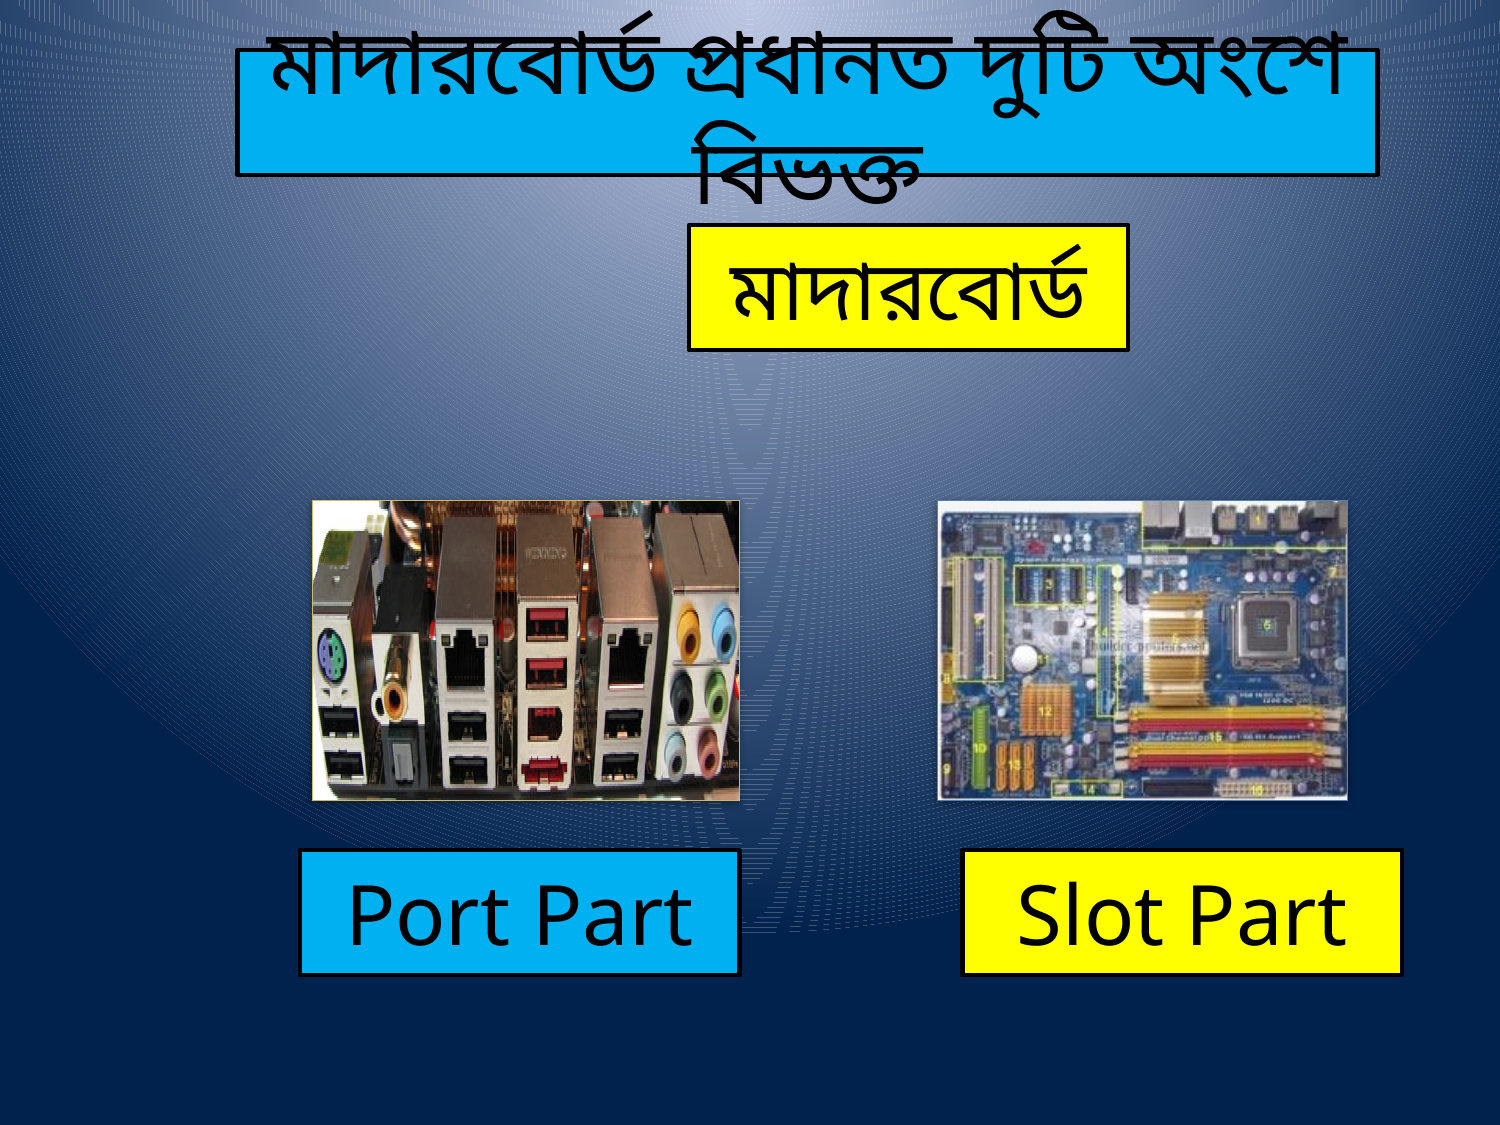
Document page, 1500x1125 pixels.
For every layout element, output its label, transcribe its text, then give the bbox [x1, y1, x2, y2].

text_box মাদারবোর্ড প্রধানত দুটি অংশে বিভক্ত [235, 48, 1380, 177]
text_box Slot Part [960, 848, 1404, 977]
text_box মাদারবোর্ড [687, 223, 1130, 352]
text_box Port Part [298, 848, 742, 977]
picture [937, 499, 1348, 801]
picture [312, 499, 740, 801]
